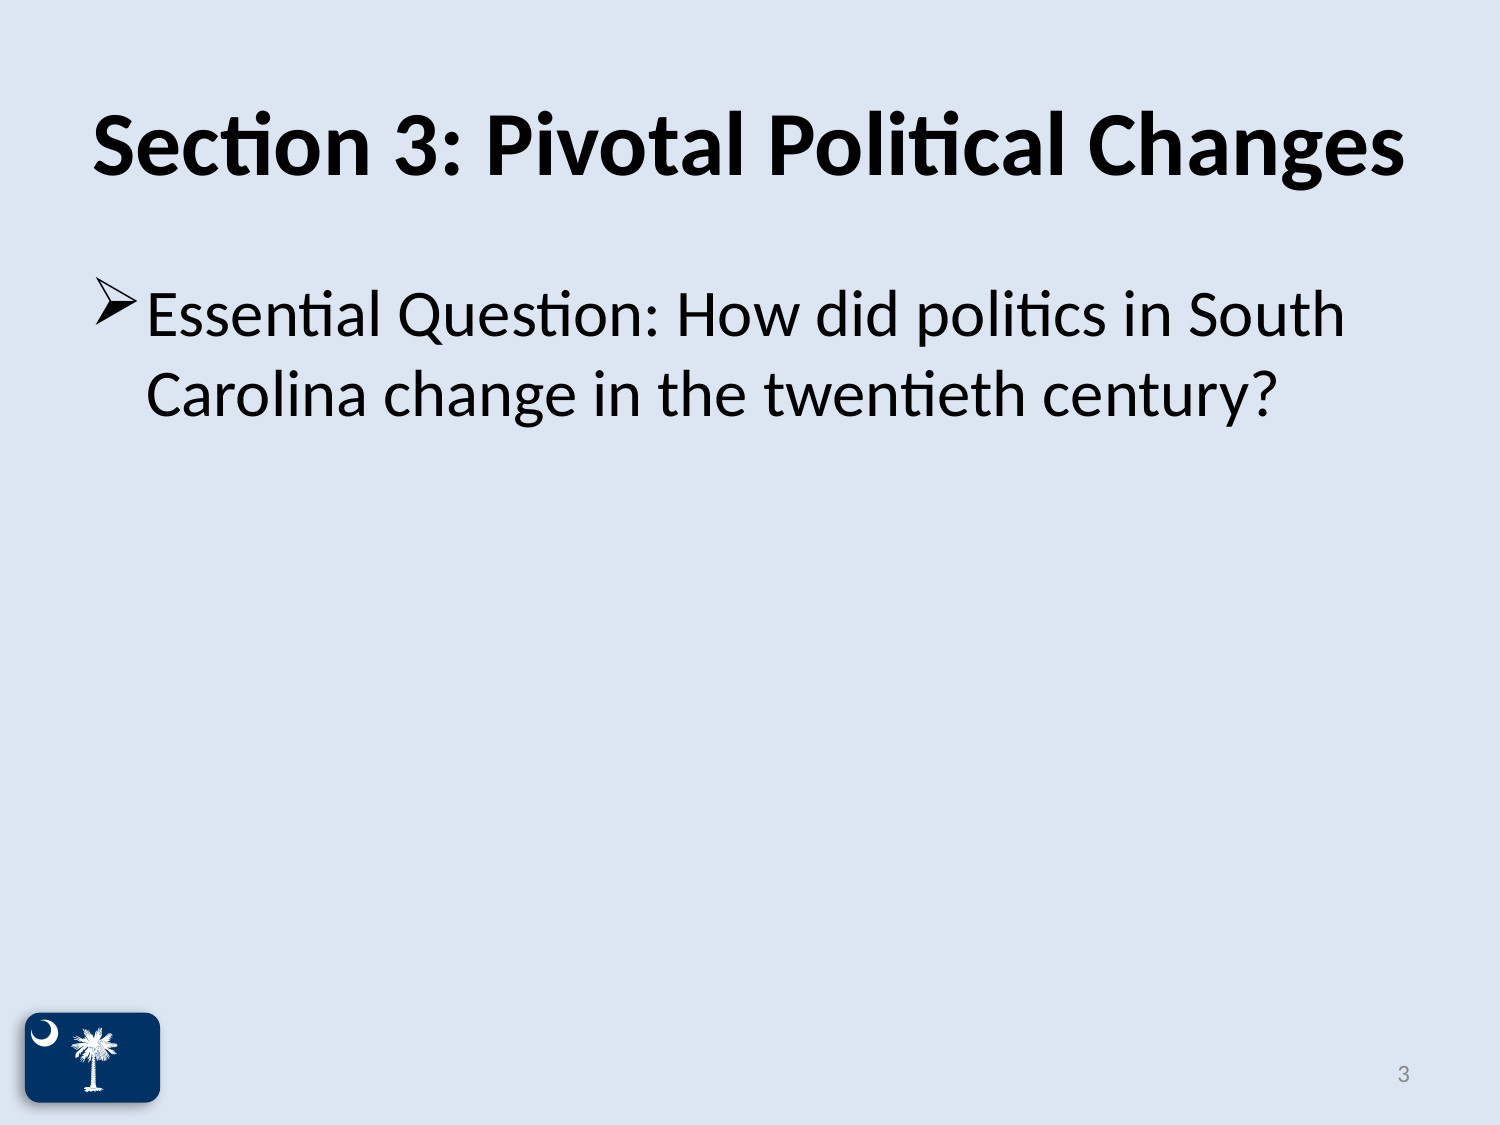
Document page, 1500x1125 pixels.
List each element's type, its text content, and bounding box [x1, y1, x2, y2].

picture [24, 1012, 161, 1103]
list Essential Question: How did politics in South Carolina change in the twentieth century? [75, 262, 1425, 1005]
slide_number 3 [1074, 1042, 1425, 1103]
title Section 3: Pivotal Political Changes [75, 45, 1425, 233]
